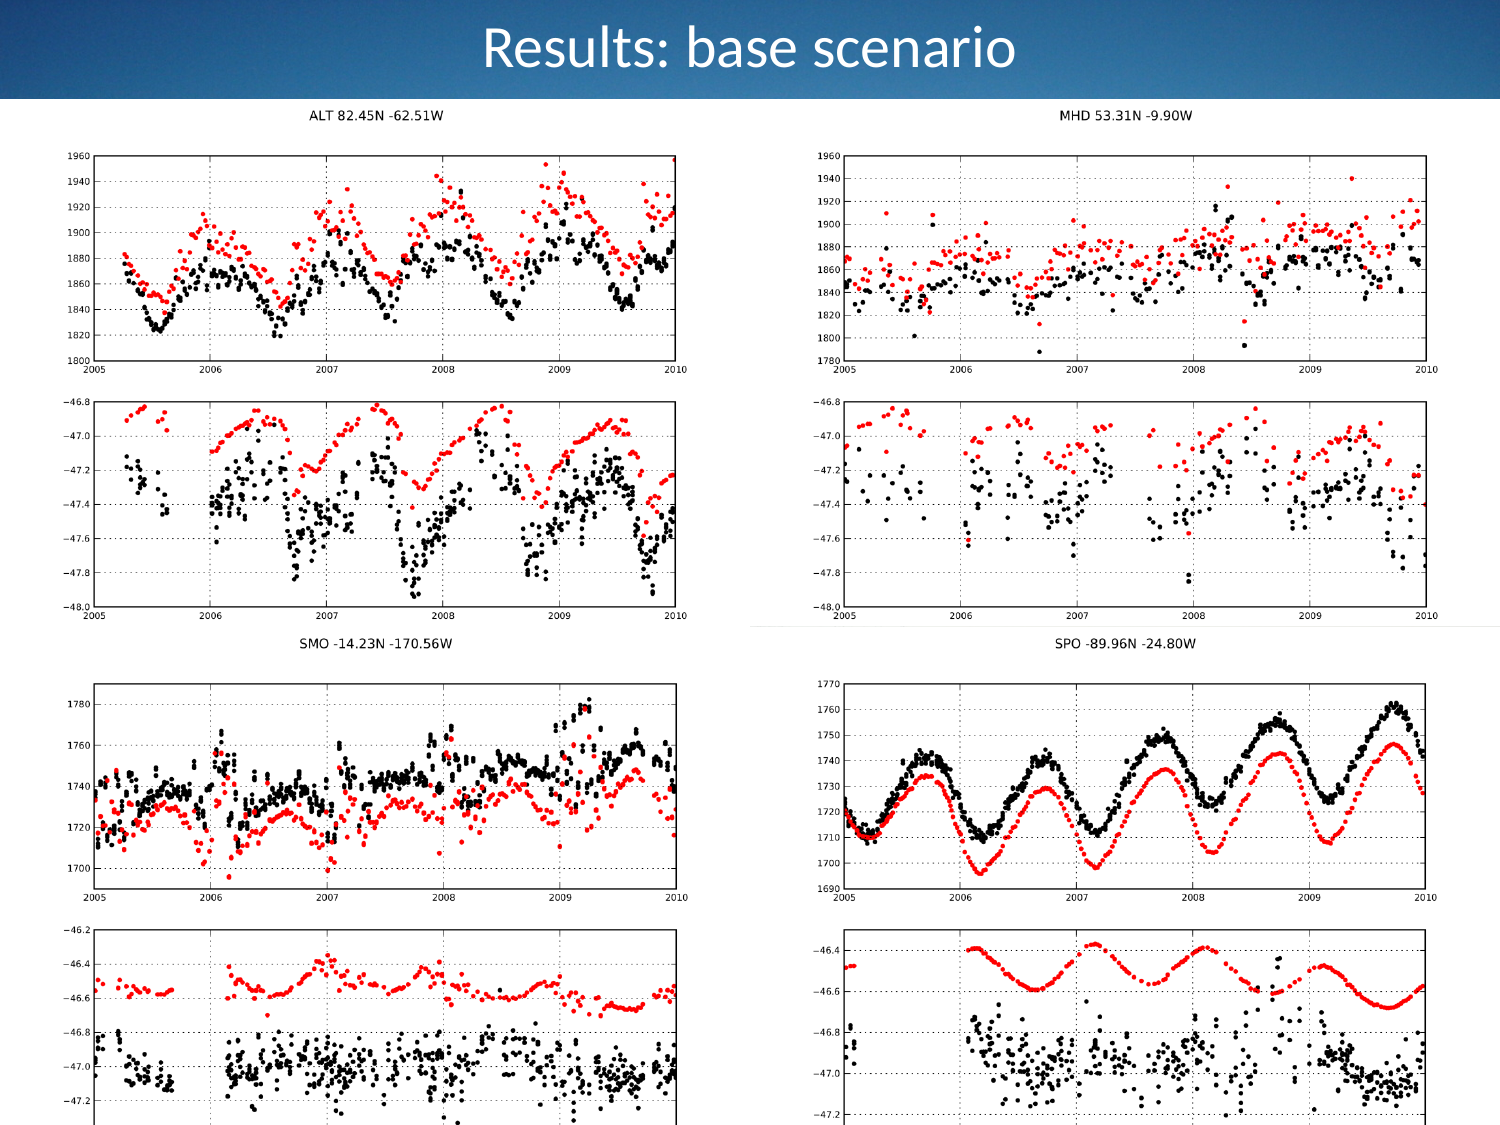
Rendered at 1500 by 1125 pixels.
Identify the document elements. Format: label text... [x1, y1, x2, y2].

title Results: base scenario [75, 0, 1425, 88]
picture [0, 0, 1500, 1125]
